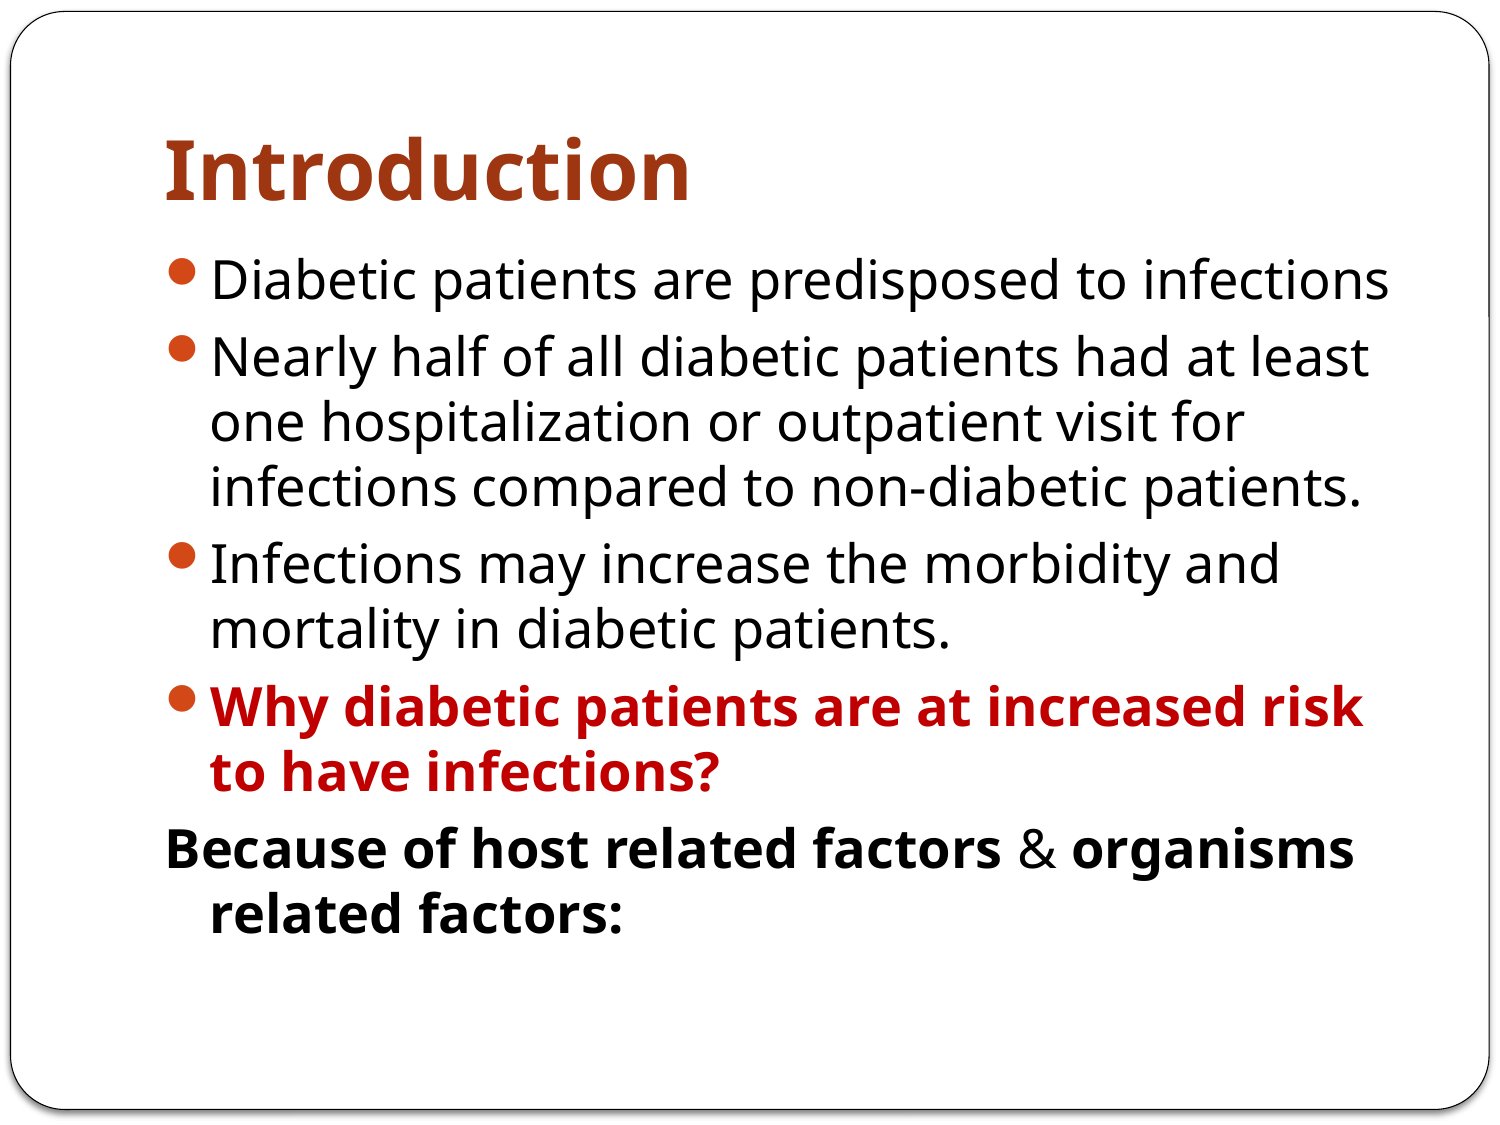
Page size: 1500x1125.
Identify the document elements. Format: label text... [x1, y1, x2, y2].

list Diabetic patients are predisposed to infections Nearly half of all diabetic patients had at least one hospitalization or outpatient visit for infections compared to non-diabetic patients. Infections may increase the morbidity and mortality in diabetic patients. Why diabetic patients are at increased risk to have infections? Because of host related factors & organisms related factors: [150, 237, 1425, 988]
title Introduction [150, 45, 1425, 233]
